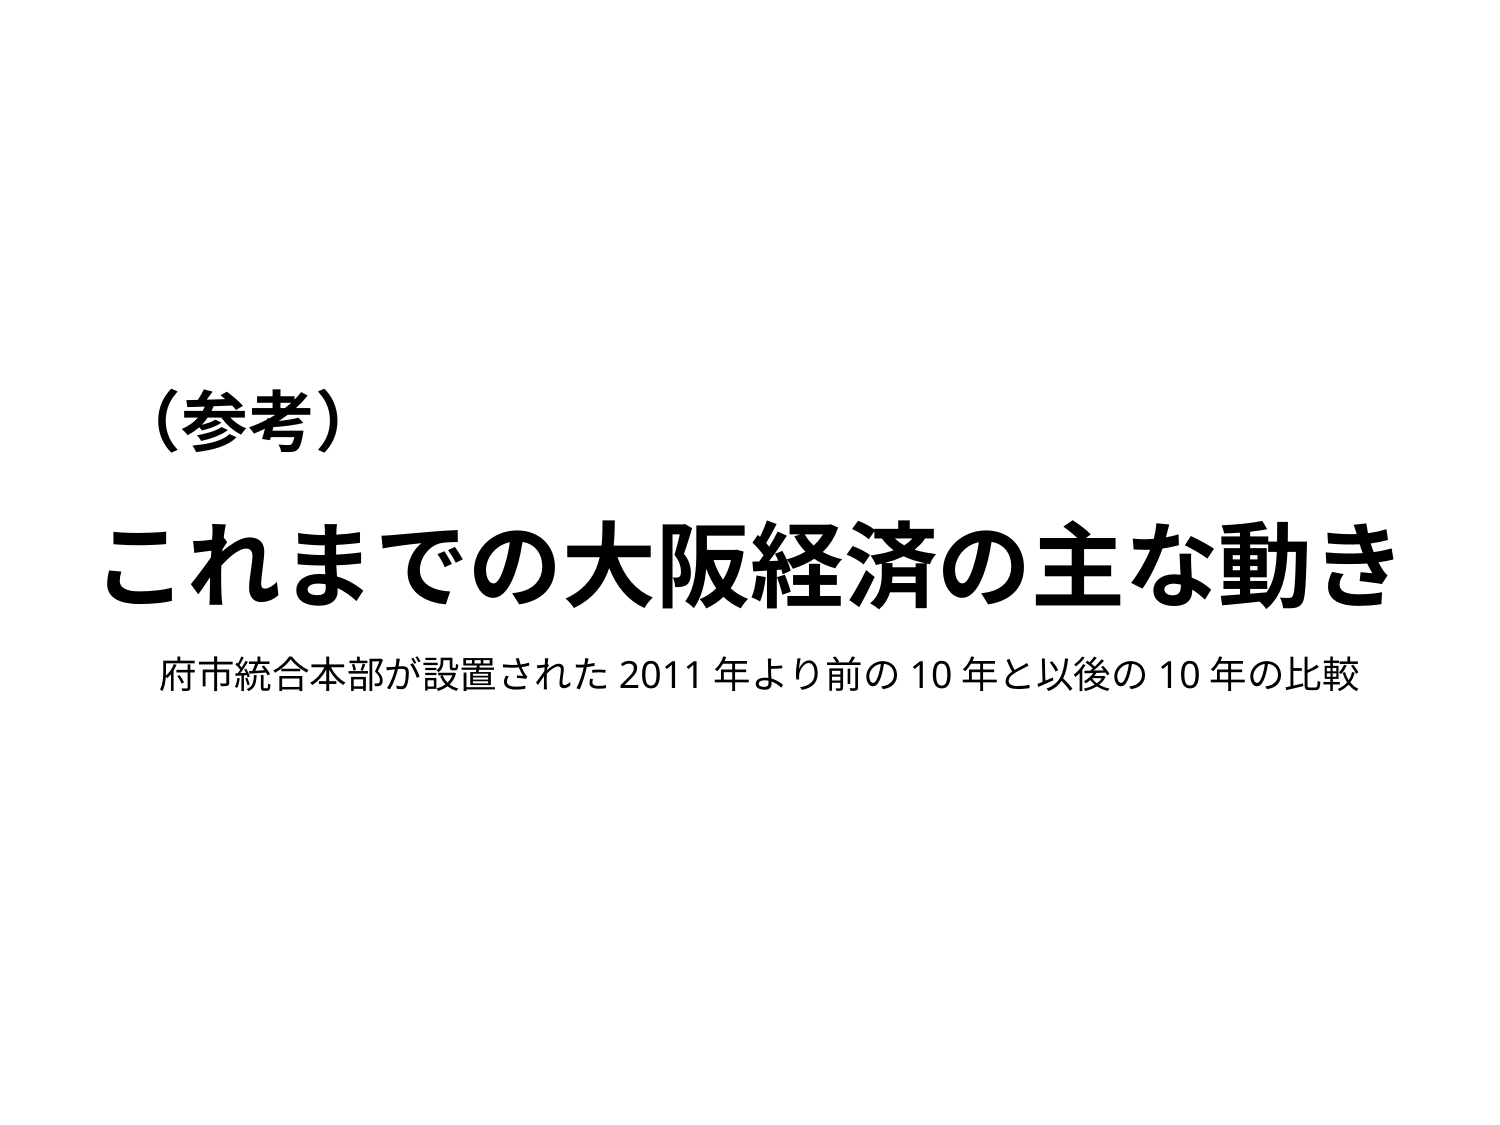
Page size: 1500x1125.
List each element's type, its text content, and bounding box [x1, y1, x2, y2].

text_box （参考） [100, 372, 467, 468]
text_box これまでの大阪経済の主な動き [0, 420, 1500, 705]
text_box 府市統合本部が設置された2011年より前の10年と以後の10年の比較 [9, 644, 1500, 704]
